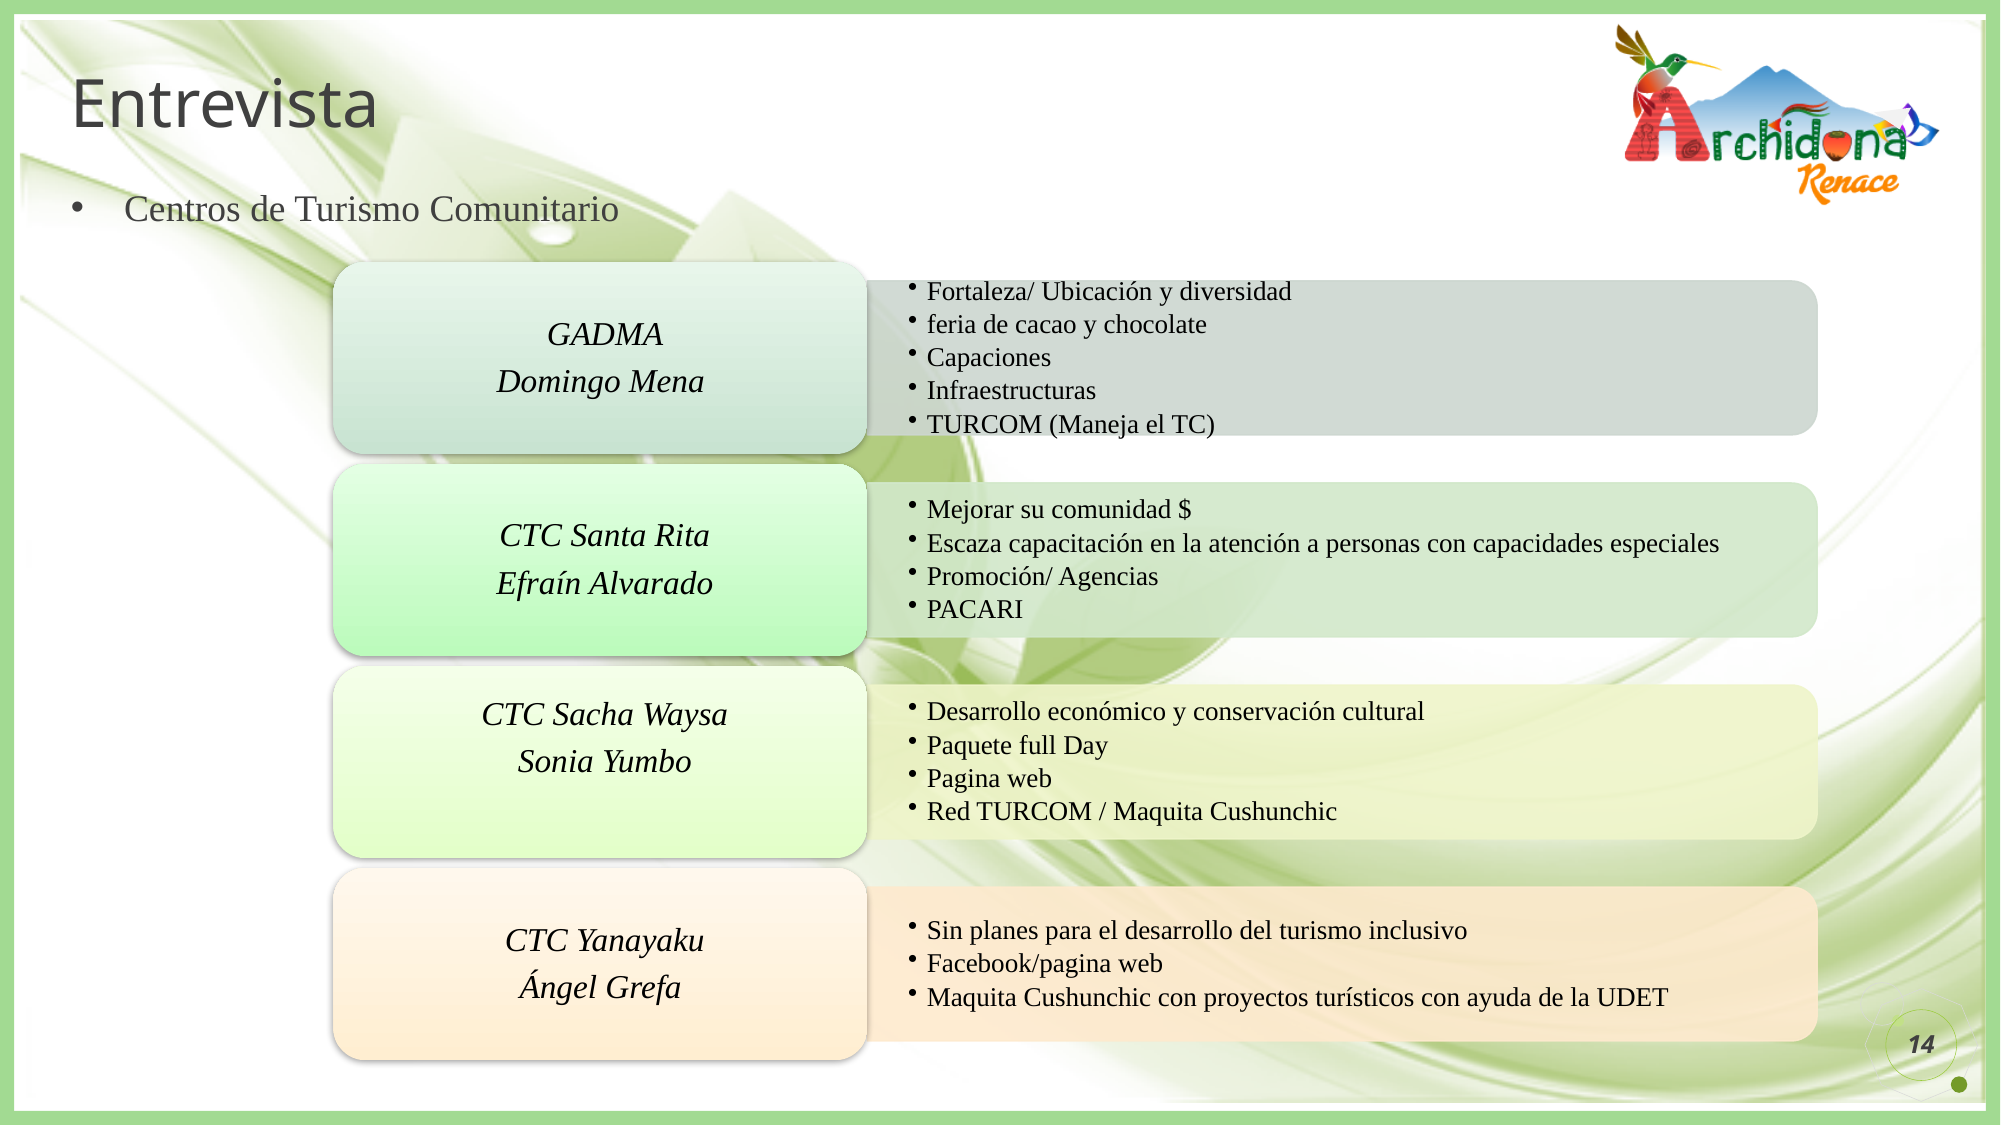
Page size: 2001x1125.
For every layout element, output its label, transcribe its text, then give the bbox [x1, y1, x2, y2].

list Centros de Turismo Comunitario [70, 188, 1932, 957]
picture [1587, 14, 1968, 216]
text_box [332, 261, 1818, 1061]
slide_number 14 [1885, 1009, 1957, 1081]
title Entrevista [70, 70, 1932, 142]
